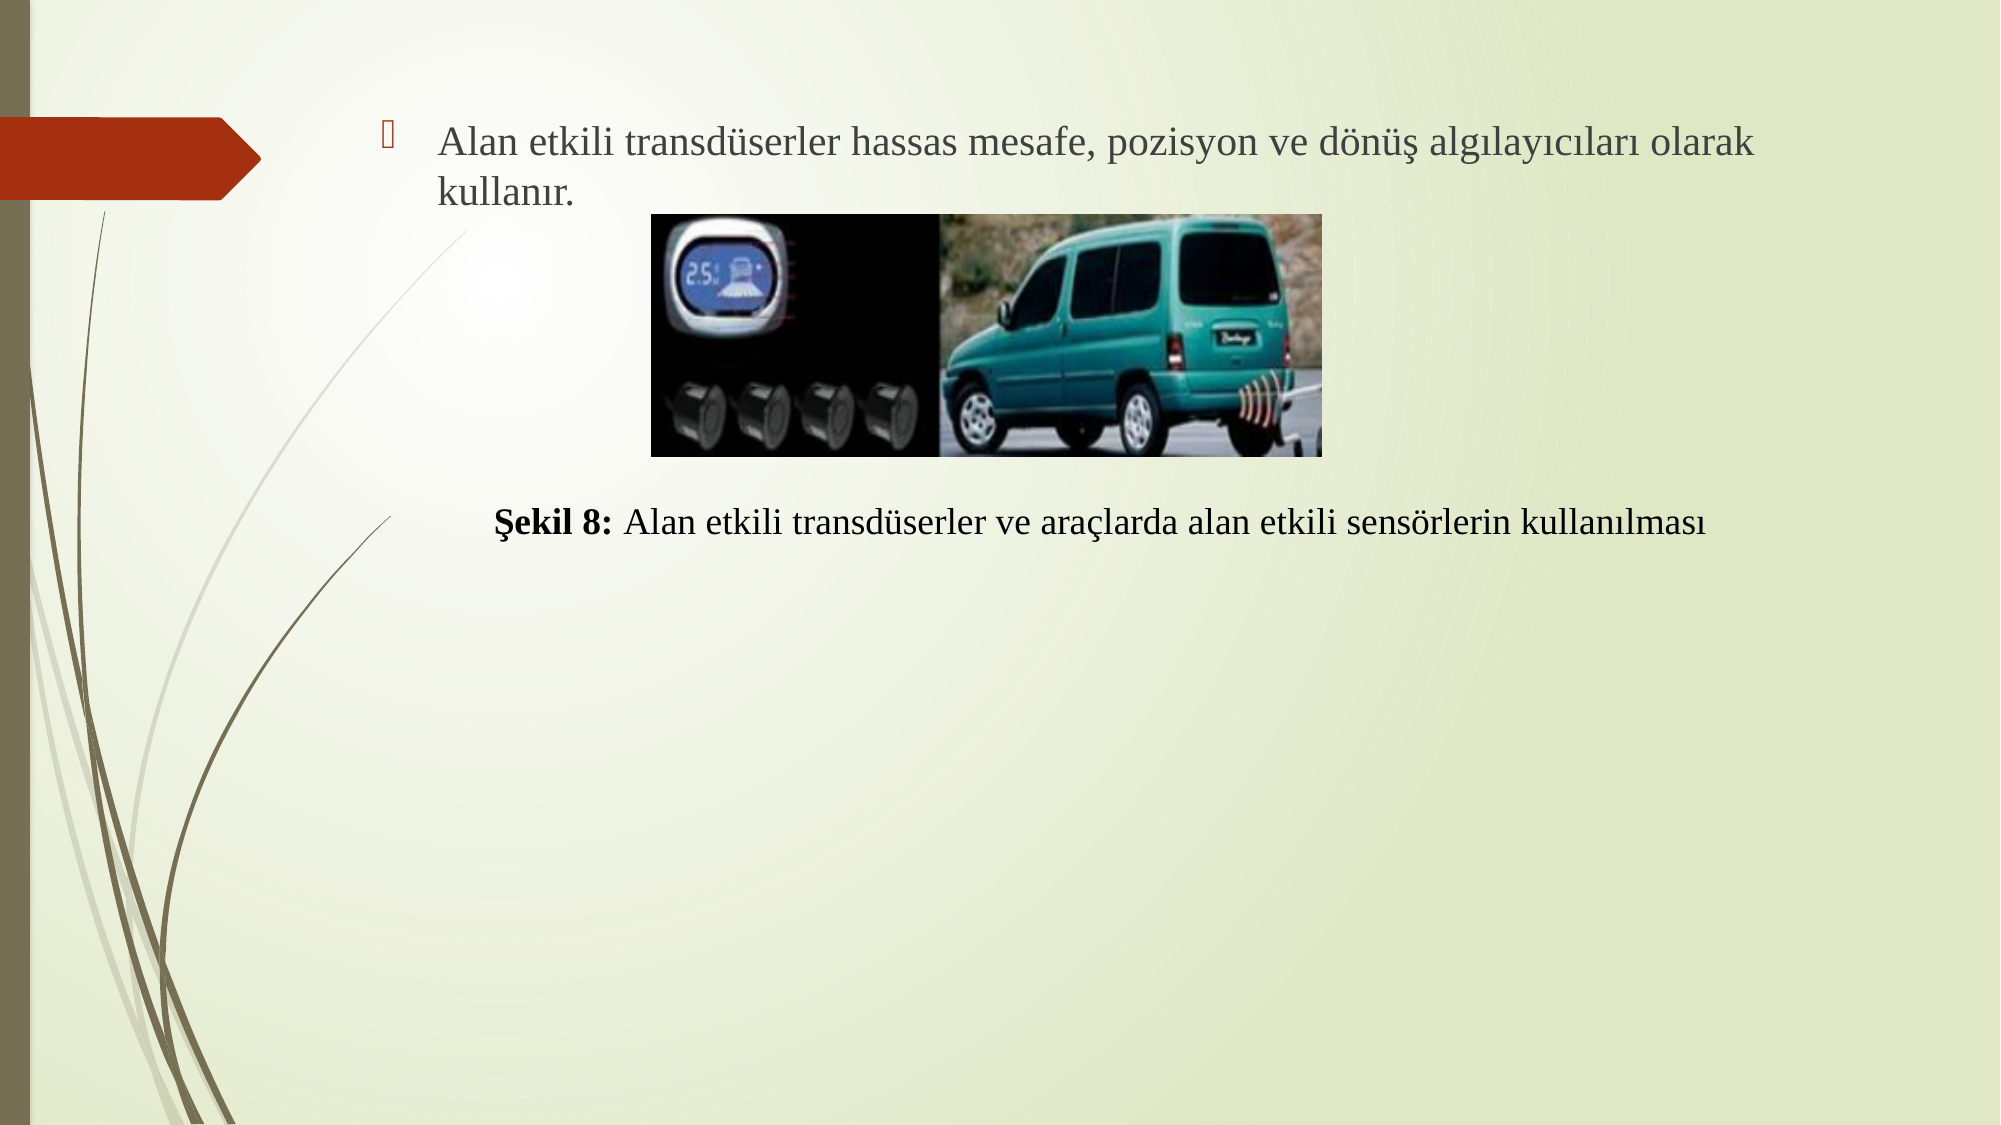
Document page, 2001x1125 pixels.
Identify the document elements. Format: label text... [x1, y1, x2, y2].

text_box Şekil 8: Alan etkili transdüserler ve araçlarda alan etkili sensörlerin kullanılması [479, 489, 1903, 550]
picture [651, 213, 1322, 457]
list Alan etkili transdüserler hassas mesafe, pozisyon ve dönüş algılayıcıları olarak kullanır. [366, 106, 1829, 726]
